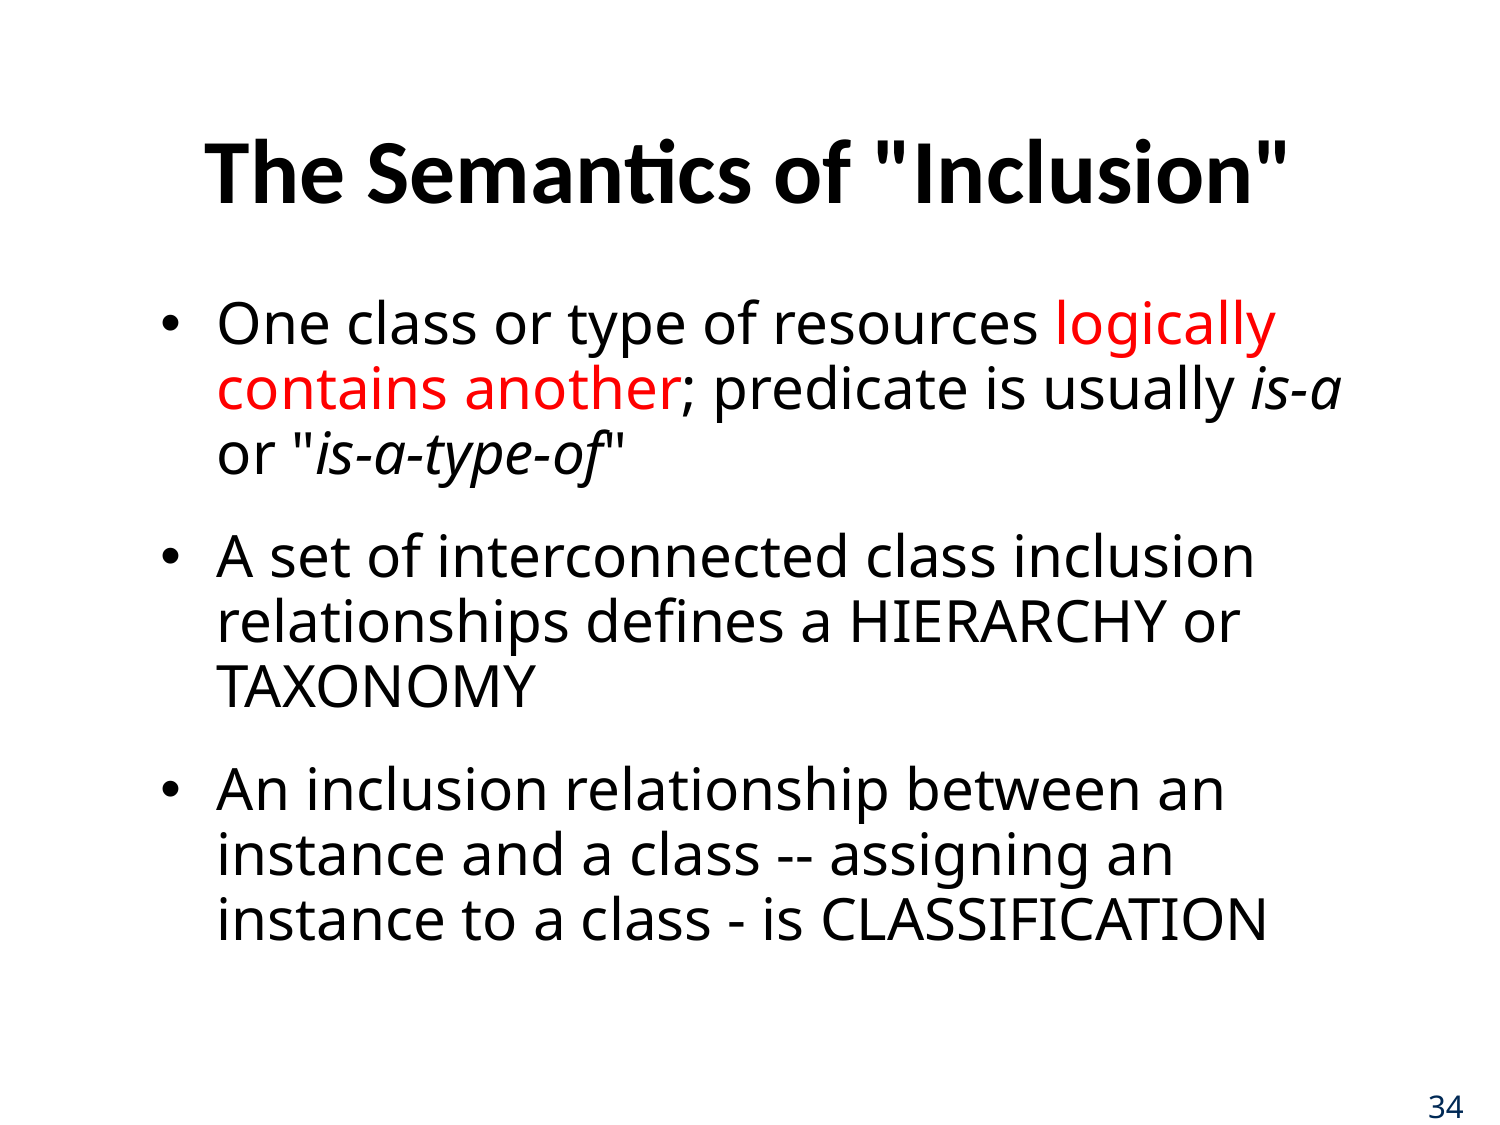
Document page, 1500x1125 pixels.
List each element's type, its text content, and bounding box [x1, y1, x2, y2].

text_box One class or type of resources logically contains another; predicate is usually is-a or "is-a-type-of" A set of interconnected class inclusion relationships defines a HIERARCHY or TAXONOMY An inclusion relationship between an instance and a class -- assigning an instance to a class - is CLASSIFICATION [149, 287, 1363, 959]
text_box 34 [1438, 1081, 1454, 1119]
title The Semantics of "Inclusion" [75, 75, 1425, 271]
